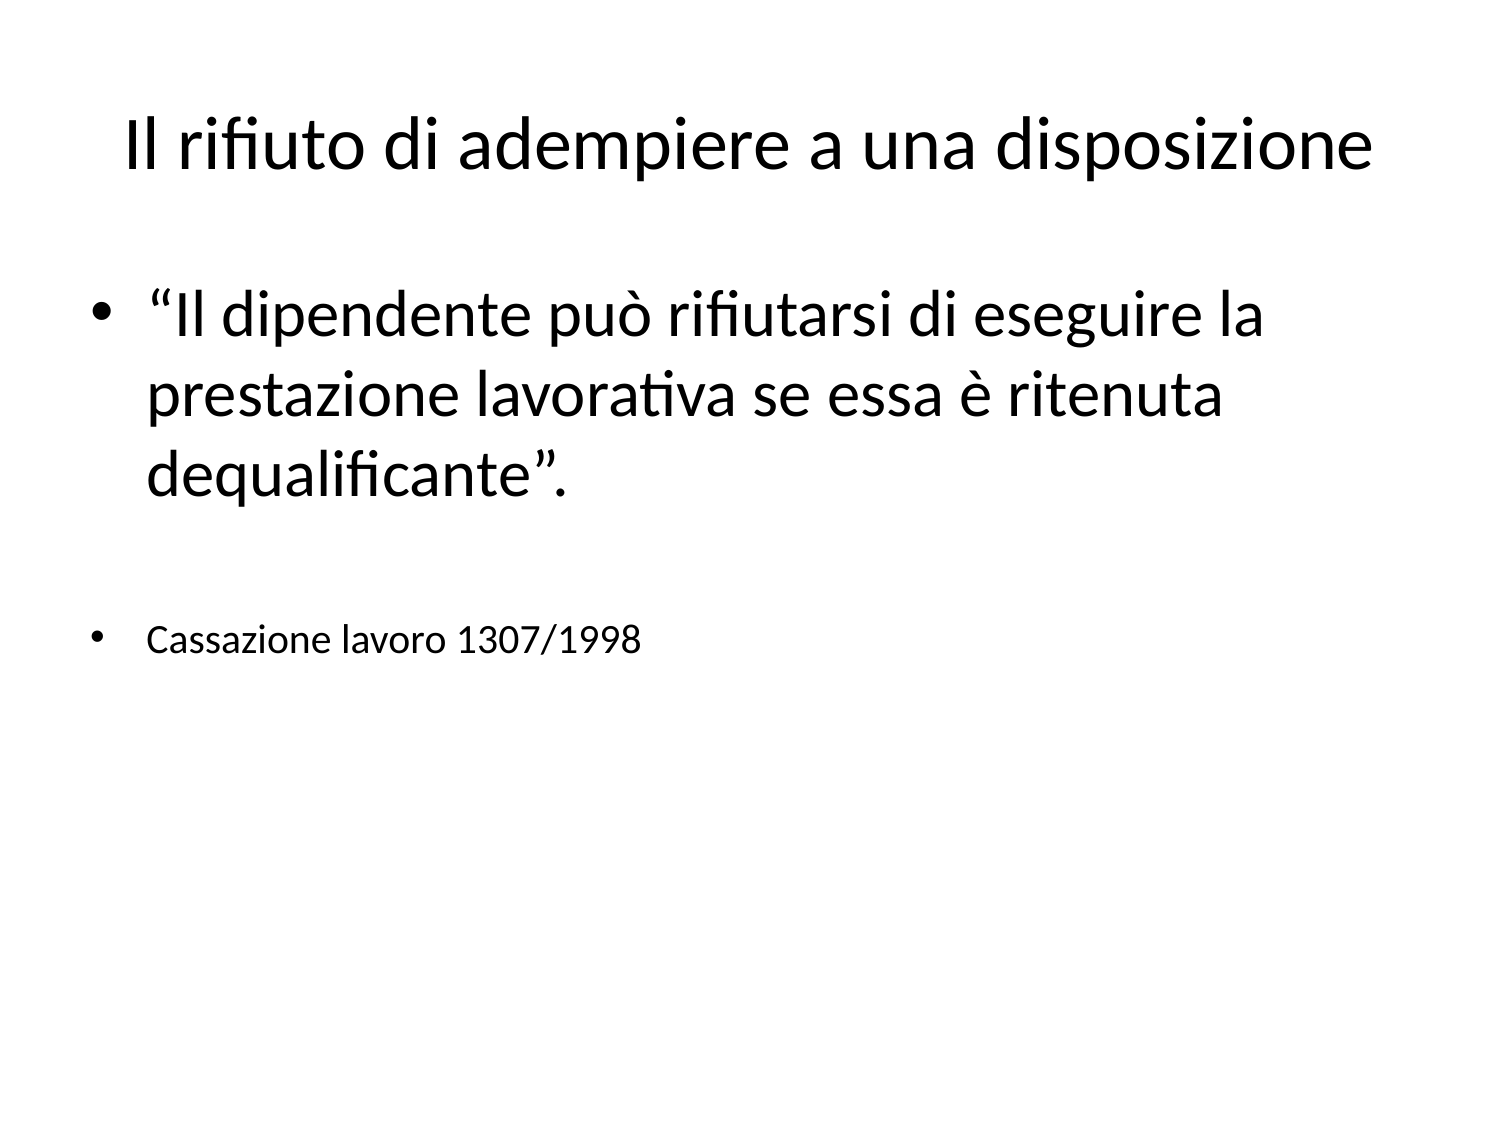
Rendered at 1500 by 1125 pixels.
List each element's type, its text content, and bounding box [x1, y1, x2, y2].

list “Il dipendente può rifiutarsi di eseguire la prestazione lavorativa se essa è ritenuta dequalificante”. Cassazione lavoro 1307/1998 [75, 262, 1425, 1005]
title Il rifiuto di adempiere a una disposizione [75, 45, 1425, 233]
